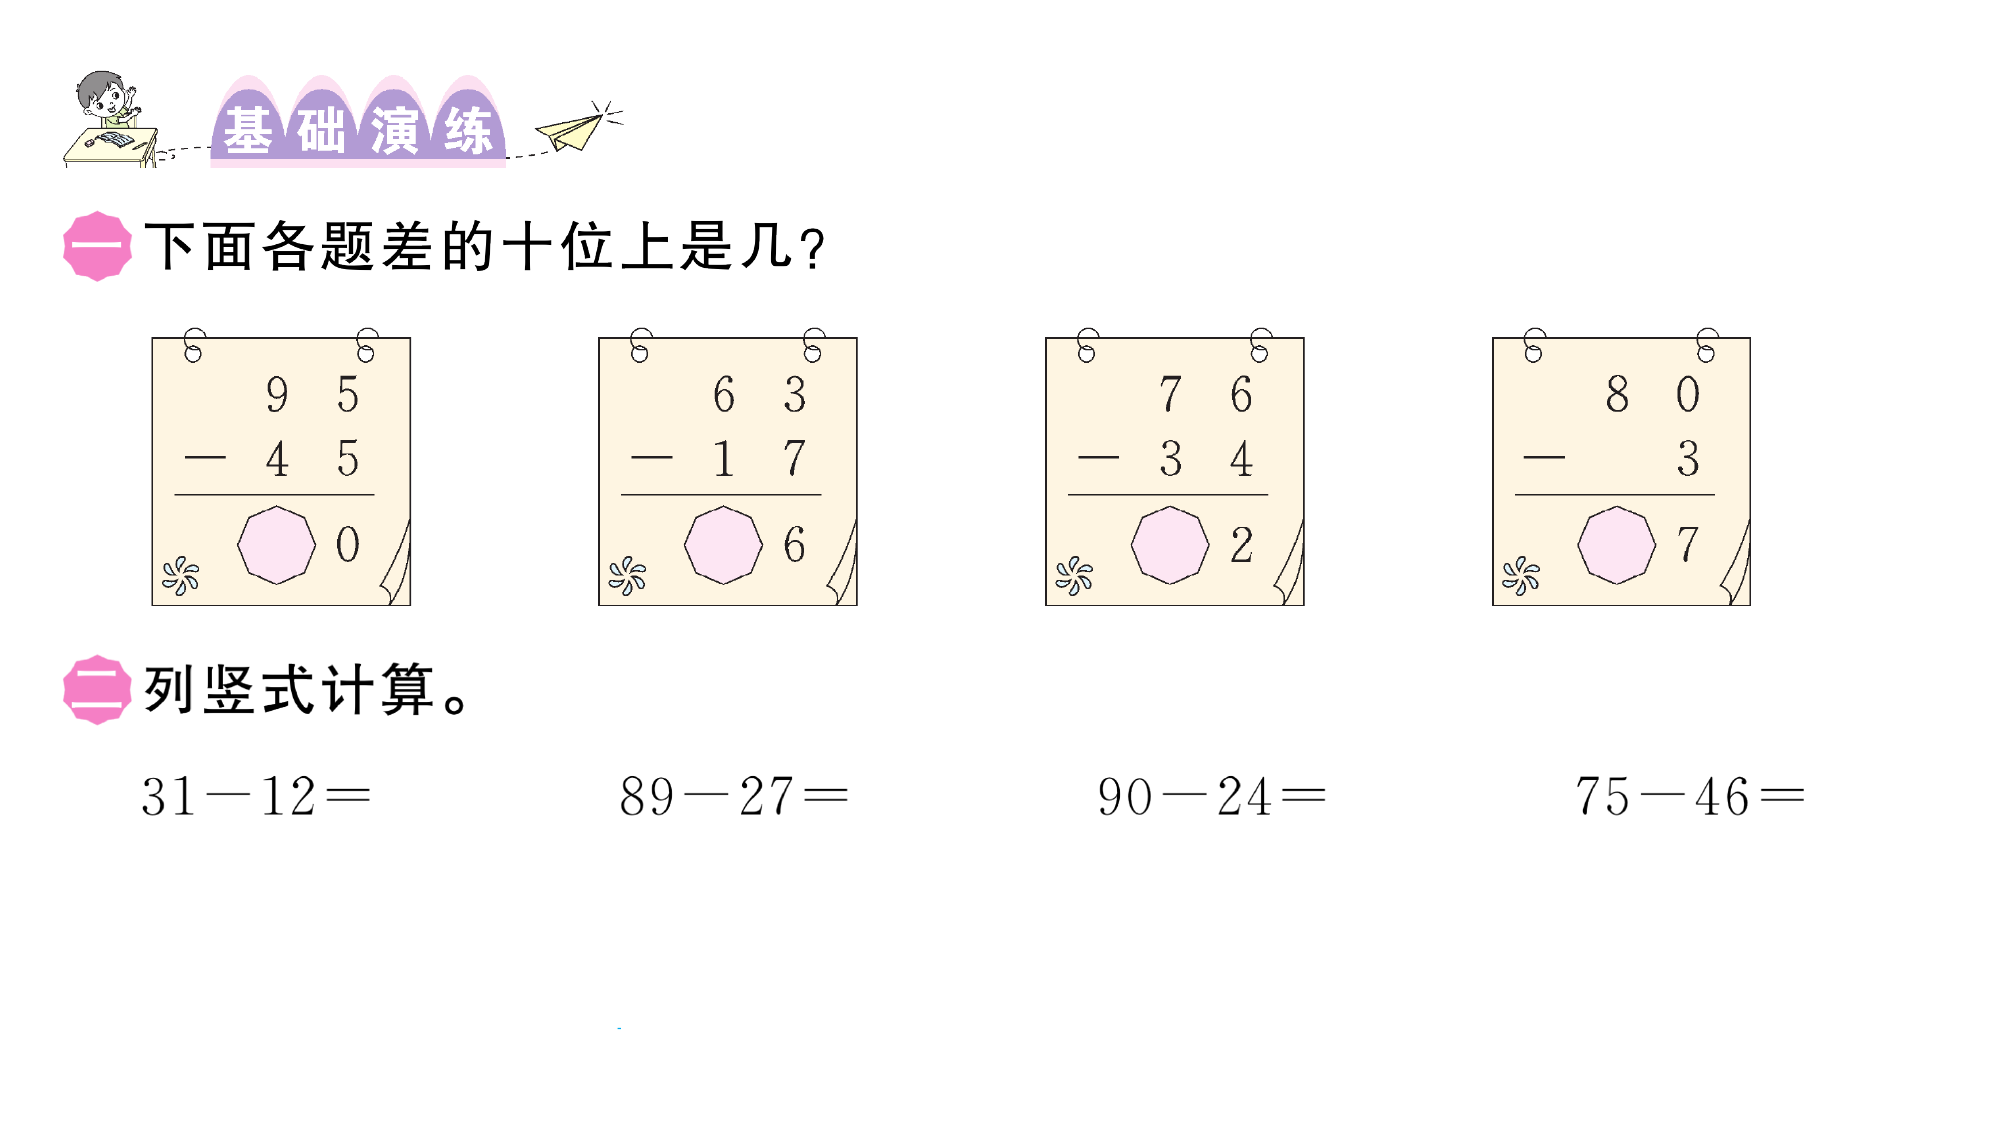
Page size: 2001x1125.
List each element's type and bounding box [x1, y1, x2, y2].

picture [58, 58, 1949, 1125]
